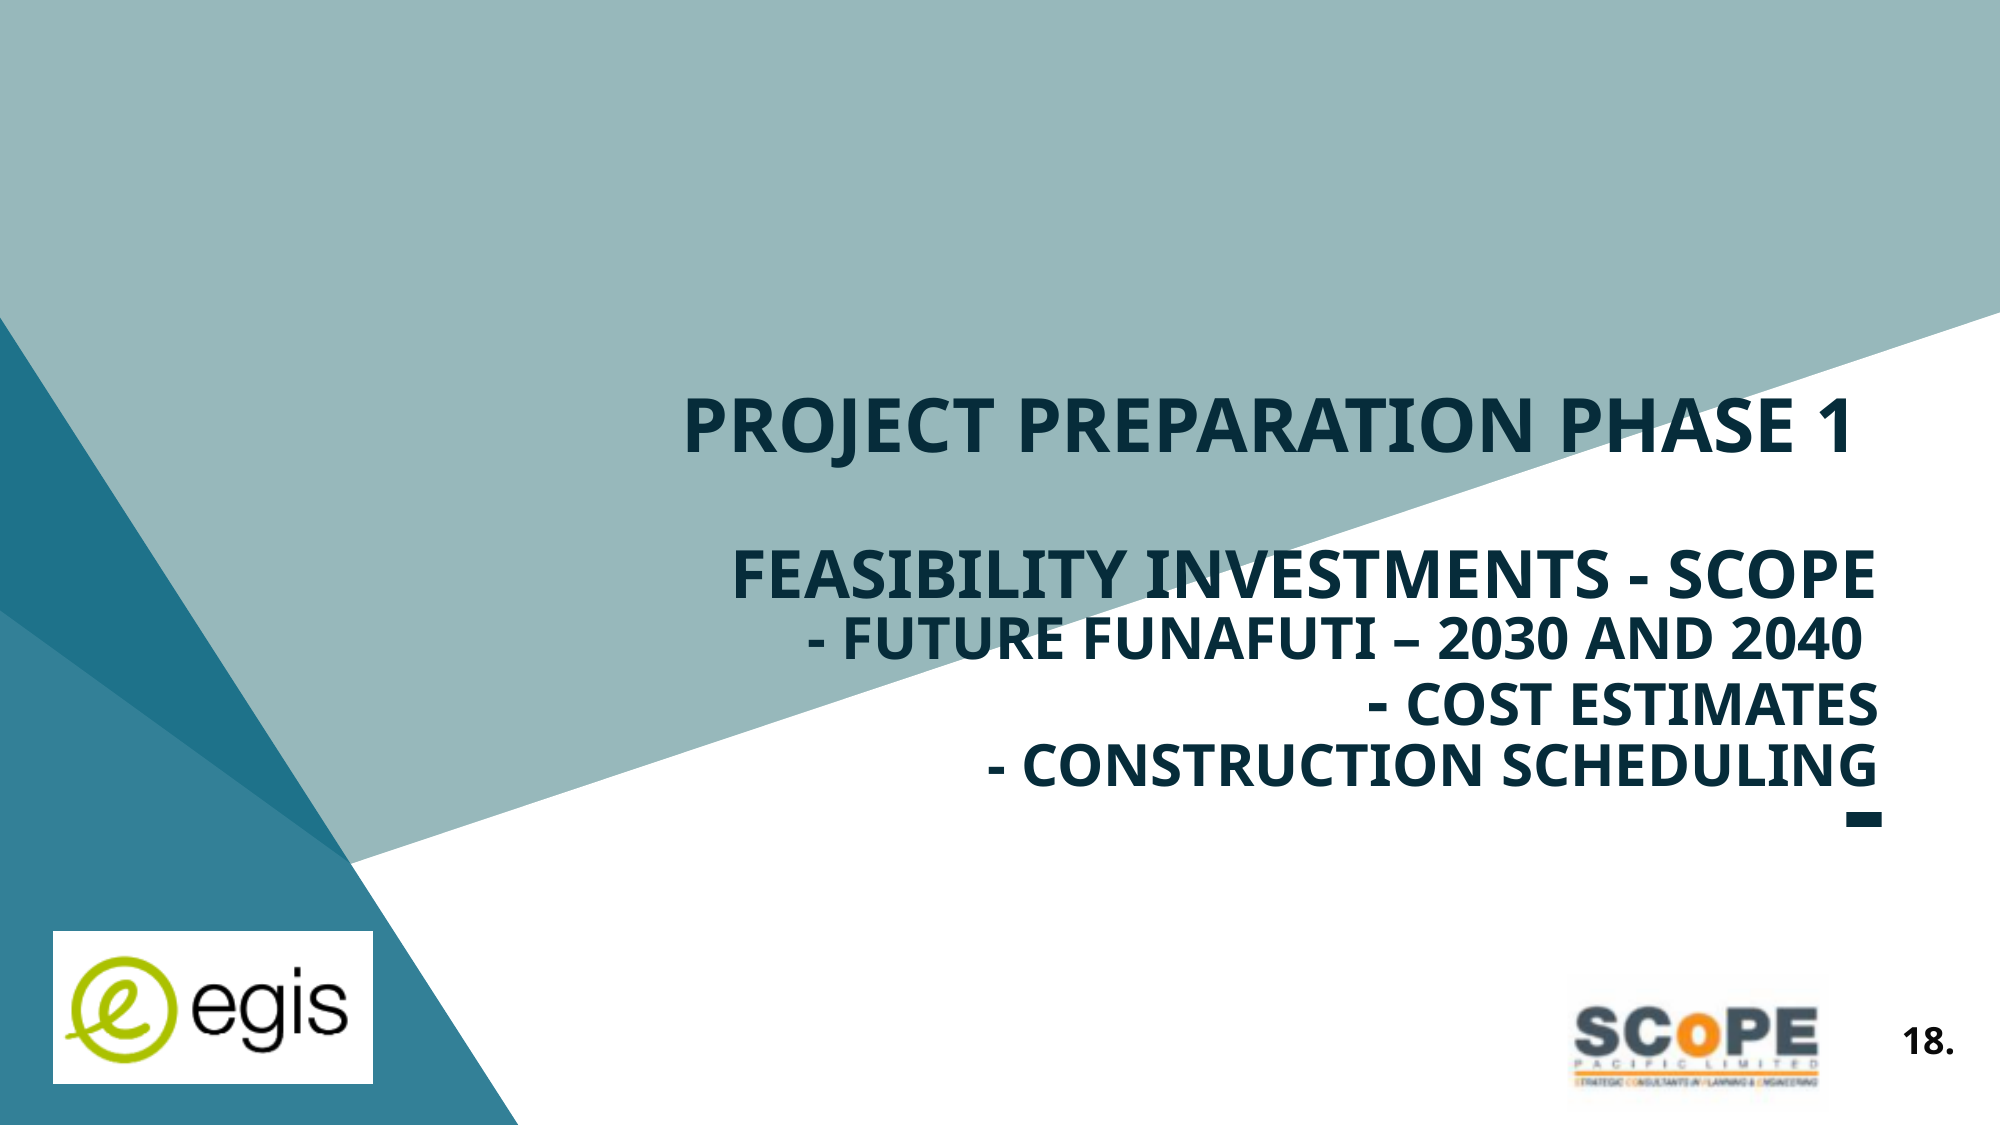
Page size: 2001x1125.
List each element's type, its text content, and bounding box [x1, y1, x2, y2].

picture [1553, 974, 1842, 1112]
title PROJECT PREPARATION PHASE 1 fEASIBILITY Investments - SCOPE - Future Funafuti – 2030 and 2040 - cost estimates - Construction scheduling [415, 386, 1880, 799]
text_box 18. [1878, 990, 1979, 1090]
picture [53, 931, 373, 1084]
